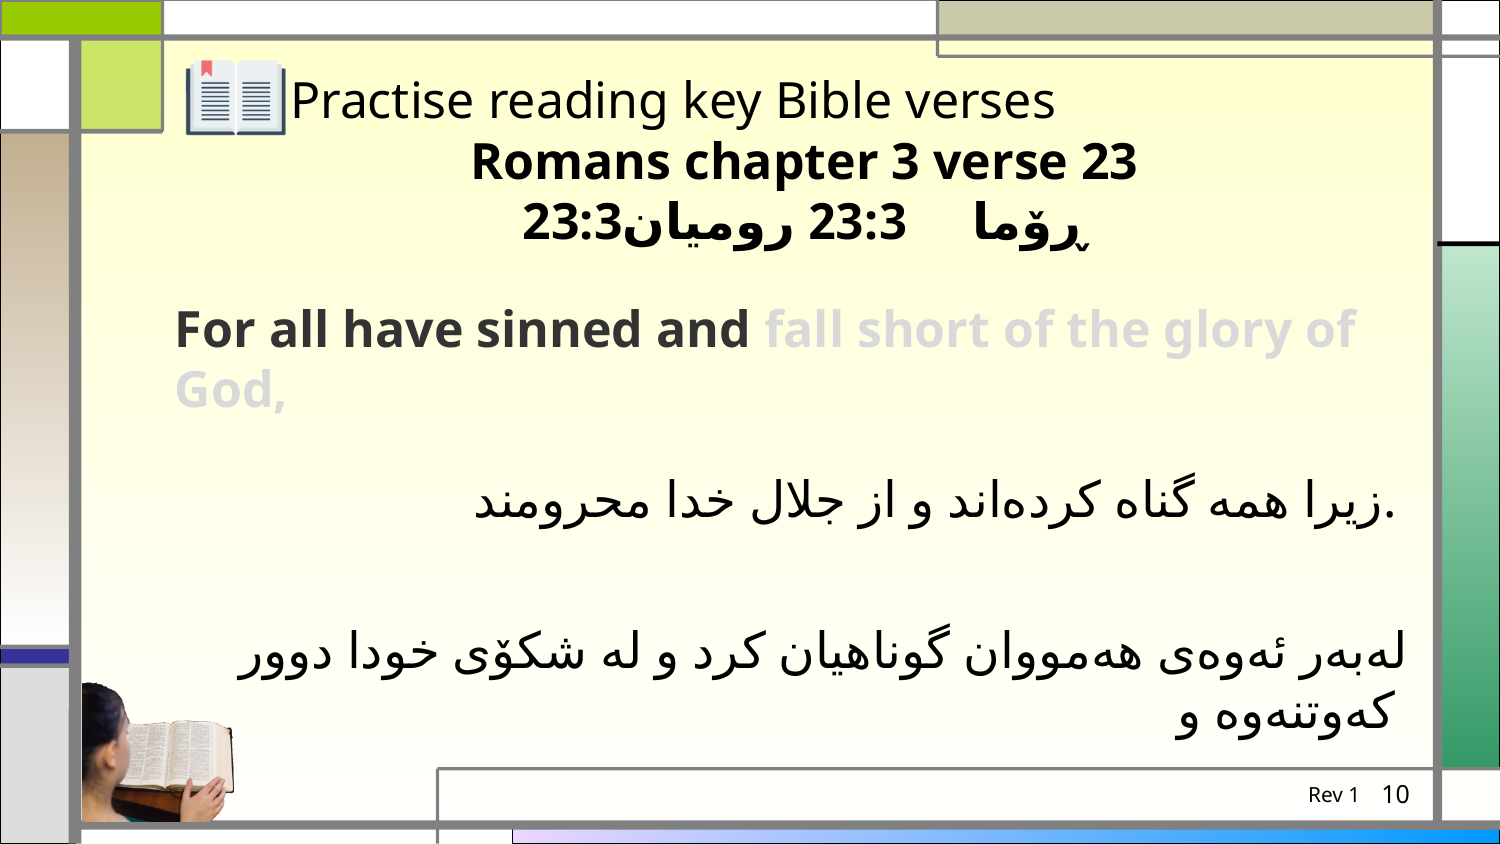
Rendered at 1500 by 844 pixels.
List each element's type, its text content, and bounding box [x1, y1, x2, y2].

text_box زیرا همه گناه کرده‌اند و از جلال خدا محرومند. [88, 459, 1412, 535]
text_box For all have sinned and fall short of the glory of God, [160, 289, 1495, 429]
slide_number 10 [1074, 770, 1425, 818]
text_box Romans chapter 3 verse 23 23:3ڕۆما 23:3 رومیان [53, 122, 1187, 258]
text_box Rev 1 [1293, 774, 1387, 814]
picture [81, 682, 235, 822]
picture [176, 53, 291, 143]
text_box Practise reading key Bible verses [147, 15, 1199, 181]
text_box لەبەر ئەوەی هەمووان گوناهیان کرد و لە شکۆی خودا دوور کەوتنەوە و [160, 610, 1424, 746]
